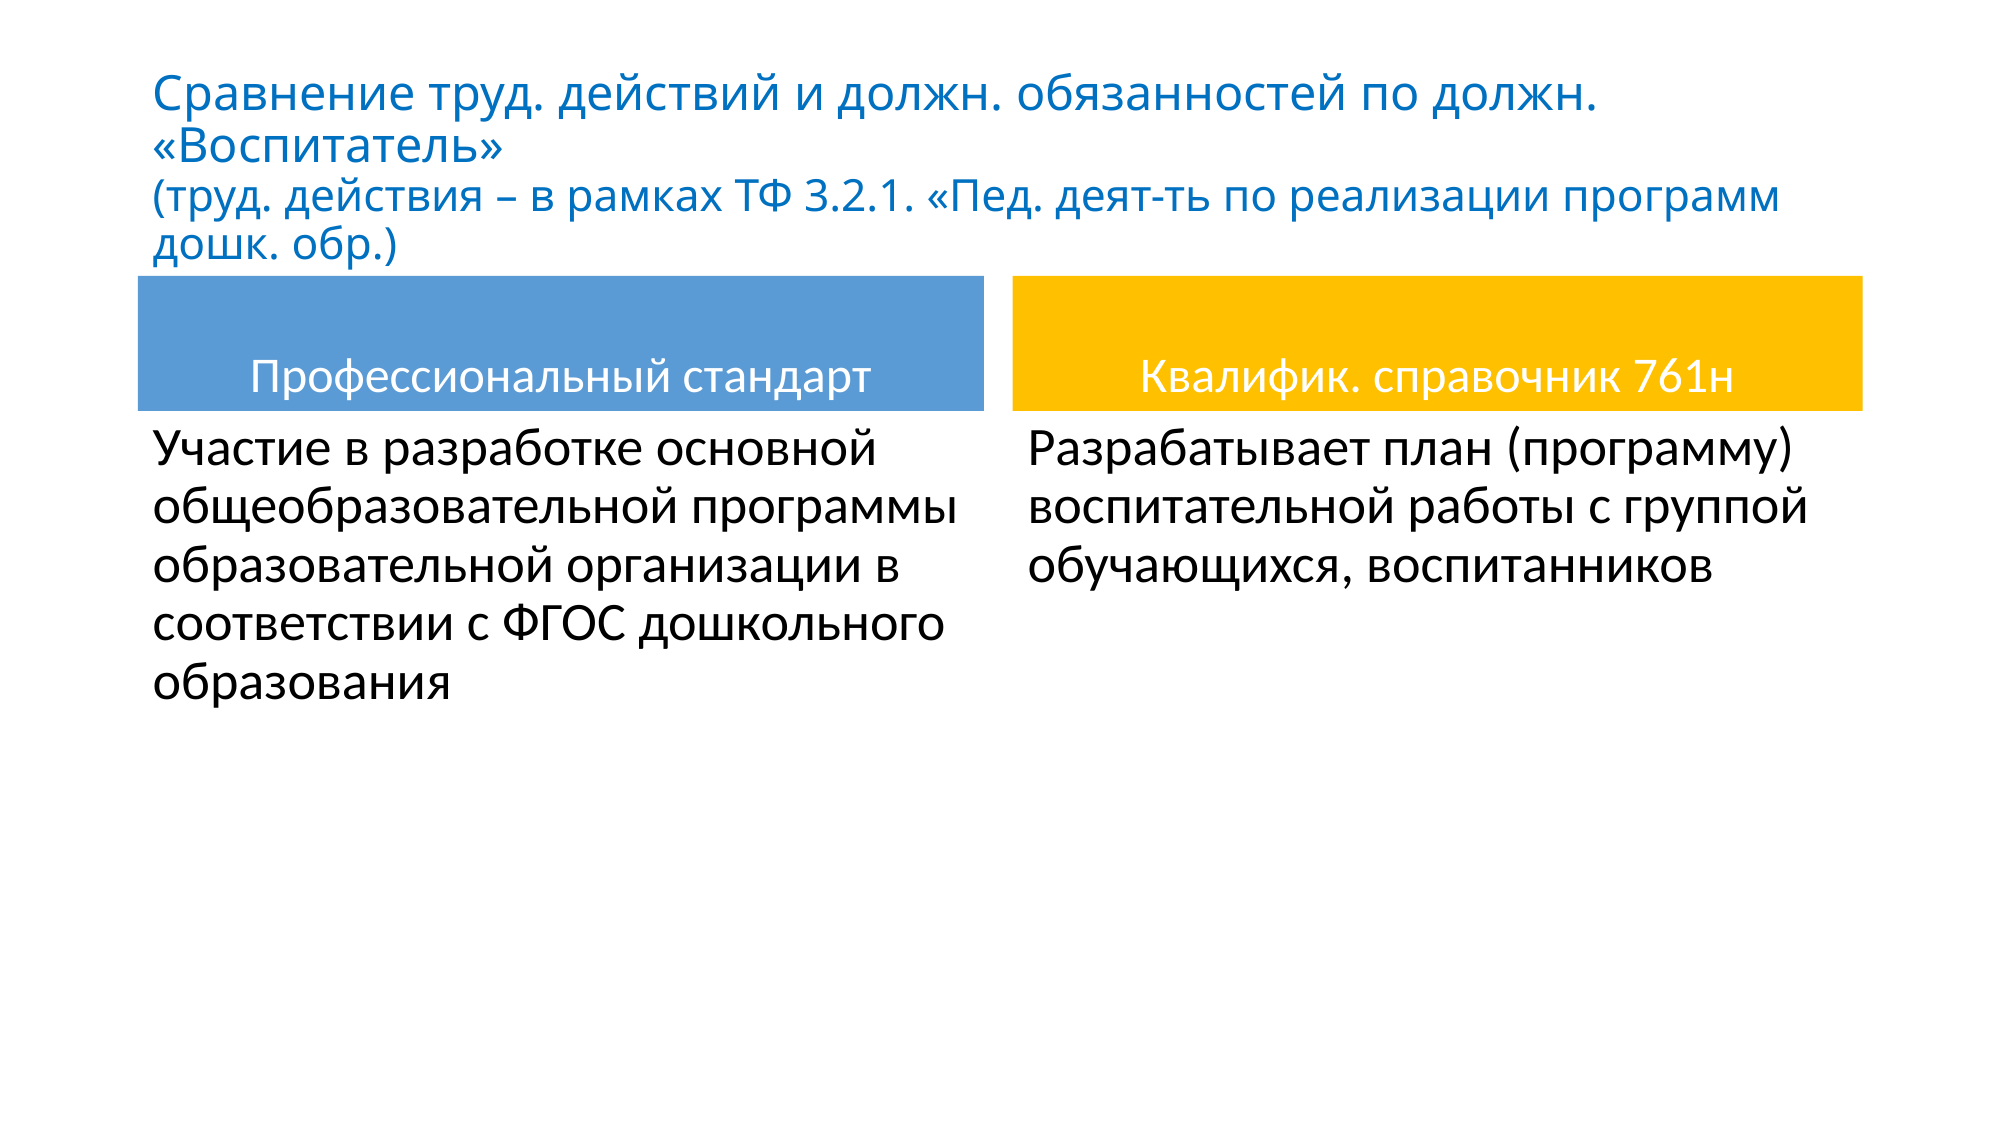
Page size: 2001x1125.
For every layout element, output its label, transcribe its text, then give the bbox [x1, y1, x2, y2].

list Участие в разработке основной общеобразовательной программы образовательной организации в соответствии с ФГОС дошкольного образования [137, 410, 984, 1016]
title Сравнение труд. действий и должн. обязанностей по должн. «Воспитатель» (труд. действия – в рамках ТФ 3.2.1. «Пед. деят-ть по реализации программ дошк. обр.) [137, 59, 1863, 278]
list Разрабатывает план (программу) воспитательной работы с группой обучающихся, воспитанников [1012, 410, 1863, 1016]
list Квалифик. справочник 761н [1012, 275, 1863, 410]
list Профессиональный стандарт [137, 275, 984, 410]
